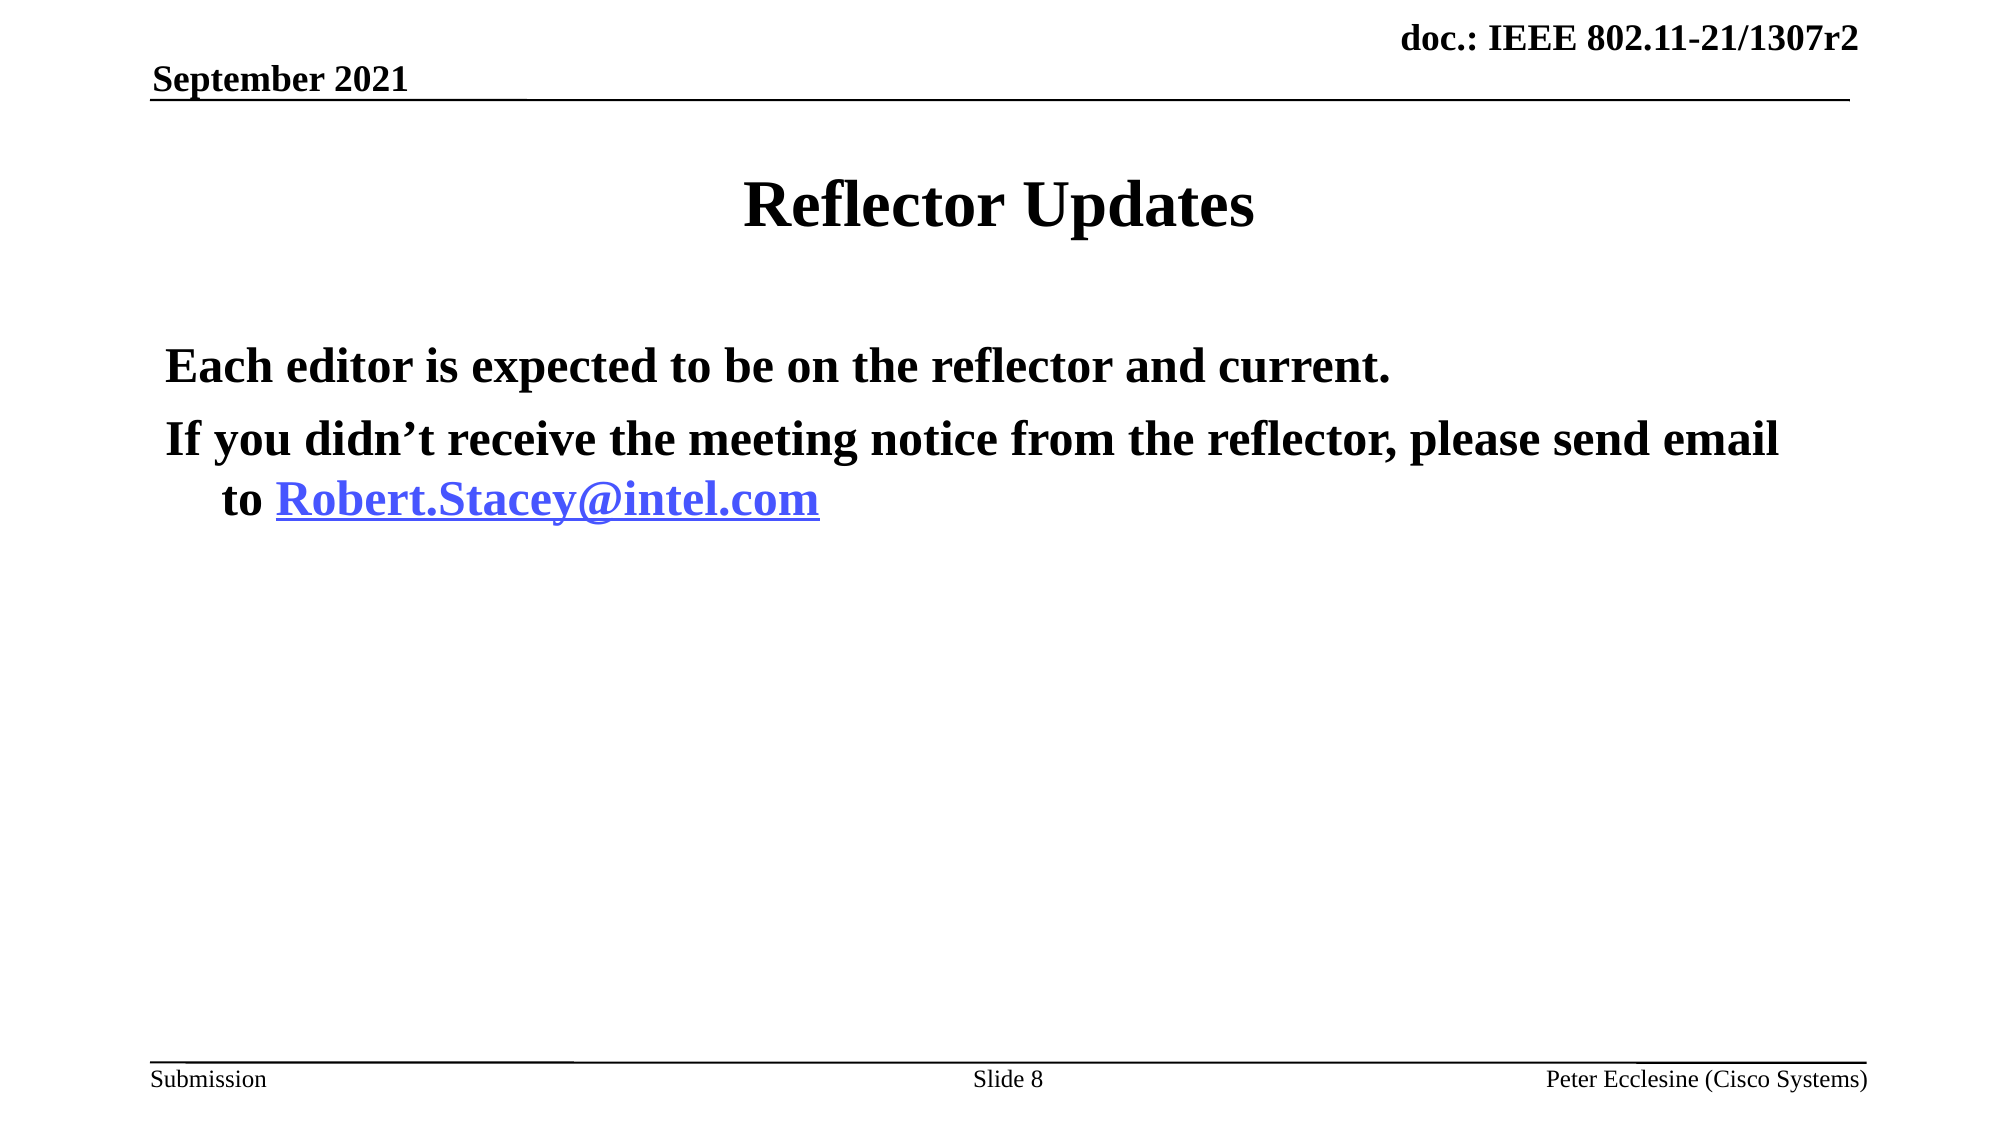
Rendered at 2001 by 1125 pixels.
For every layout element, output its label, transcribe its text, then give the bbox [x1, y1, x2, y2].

list Each editor is expected to be on the reflector and current. If you didn’t receive the meeting notice from the reflector, please send email to Robert.Stacey@intel.com [149, 324, 1850, 1000]
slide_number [152, 54, 563, 100]
title Reflector Updates [149, 112, 1850, 288]
footer Peter Ecclesine (Cisco Systems) [1171, 1061, 1869, 1093]
slide_number Slide 8 [950, 1061, 1067, 1123]
